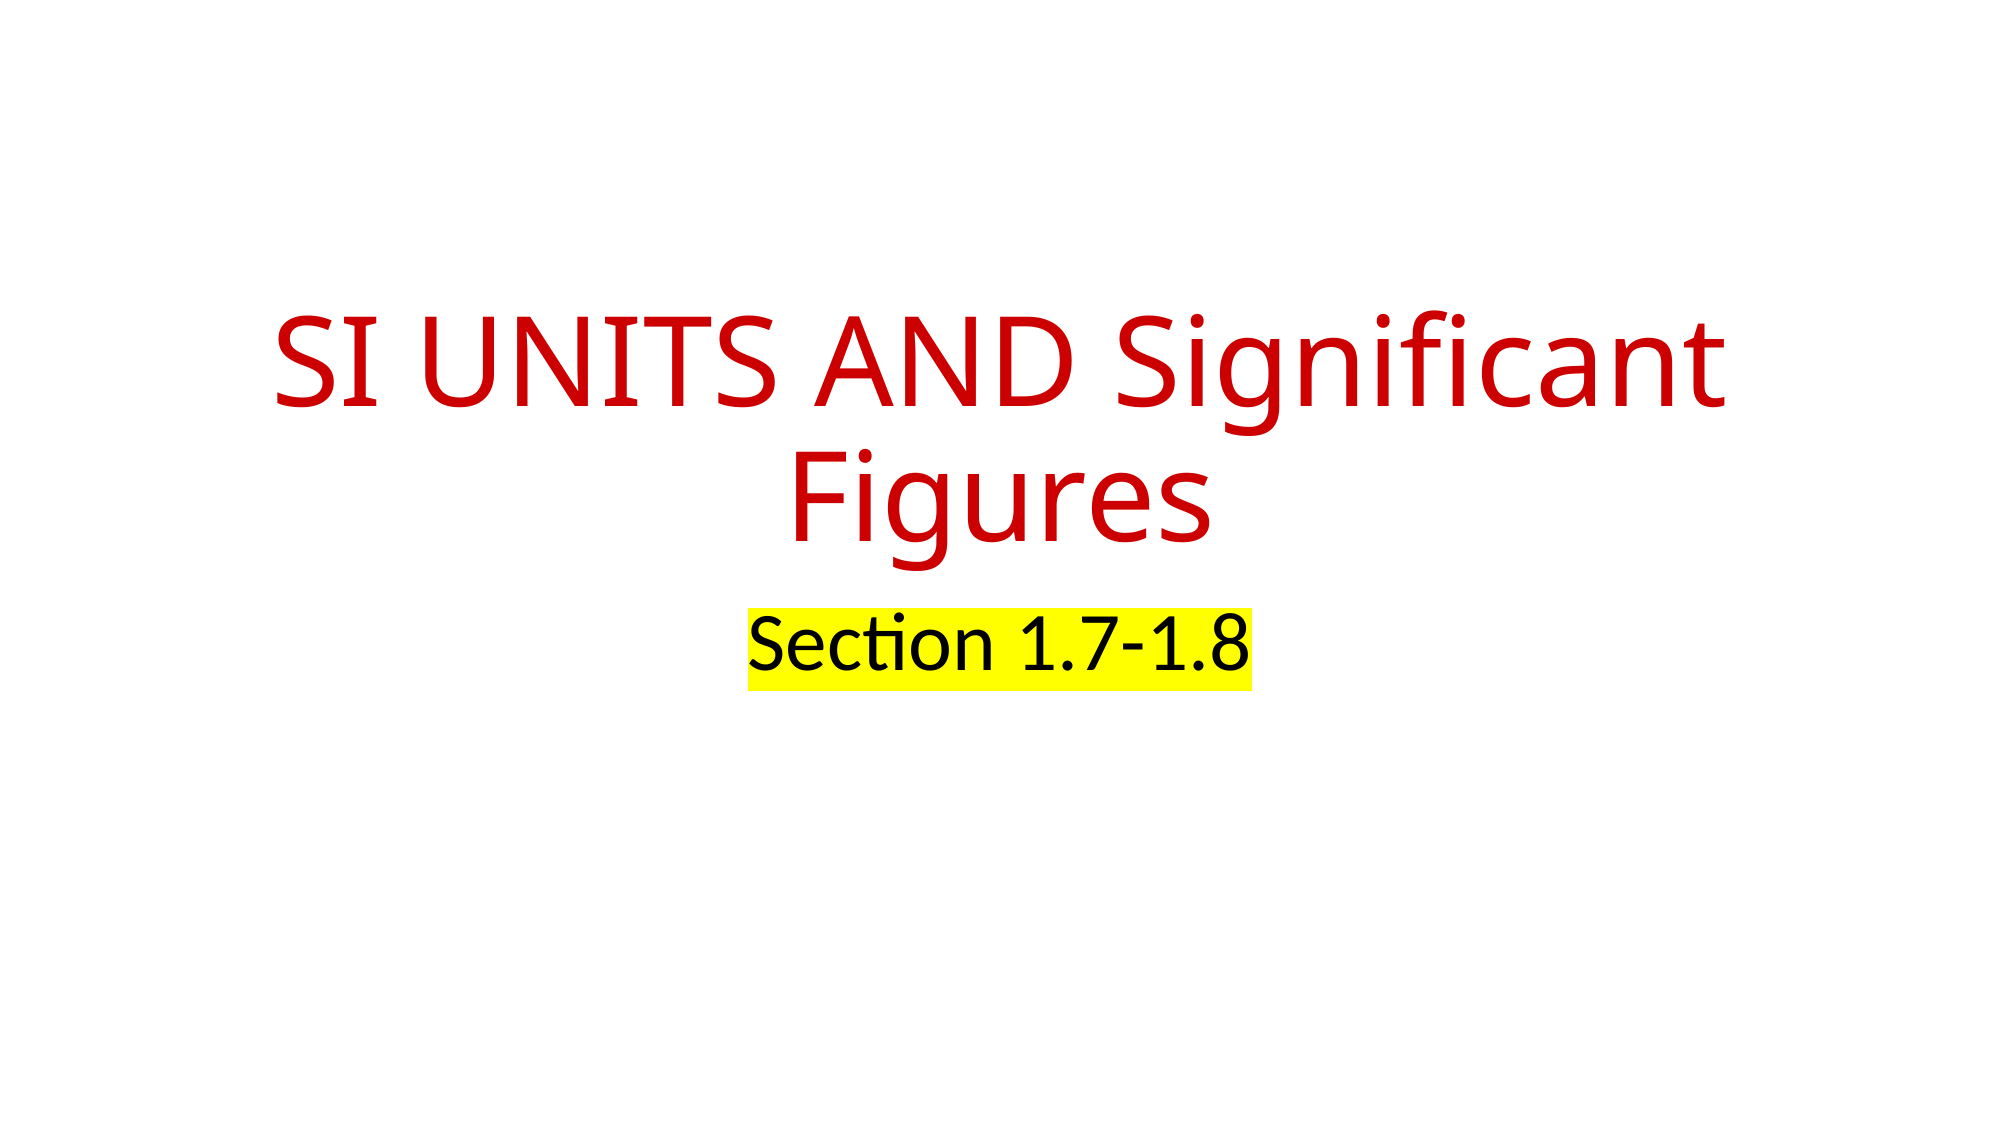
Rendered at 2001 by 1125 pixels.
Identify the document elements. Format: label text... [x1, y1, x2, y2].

title SI UNITS AND Significant Figures [249, 184, 1750, 576]
subtitle Section 1.7-1.8 [249, 590, 1750, 863]
